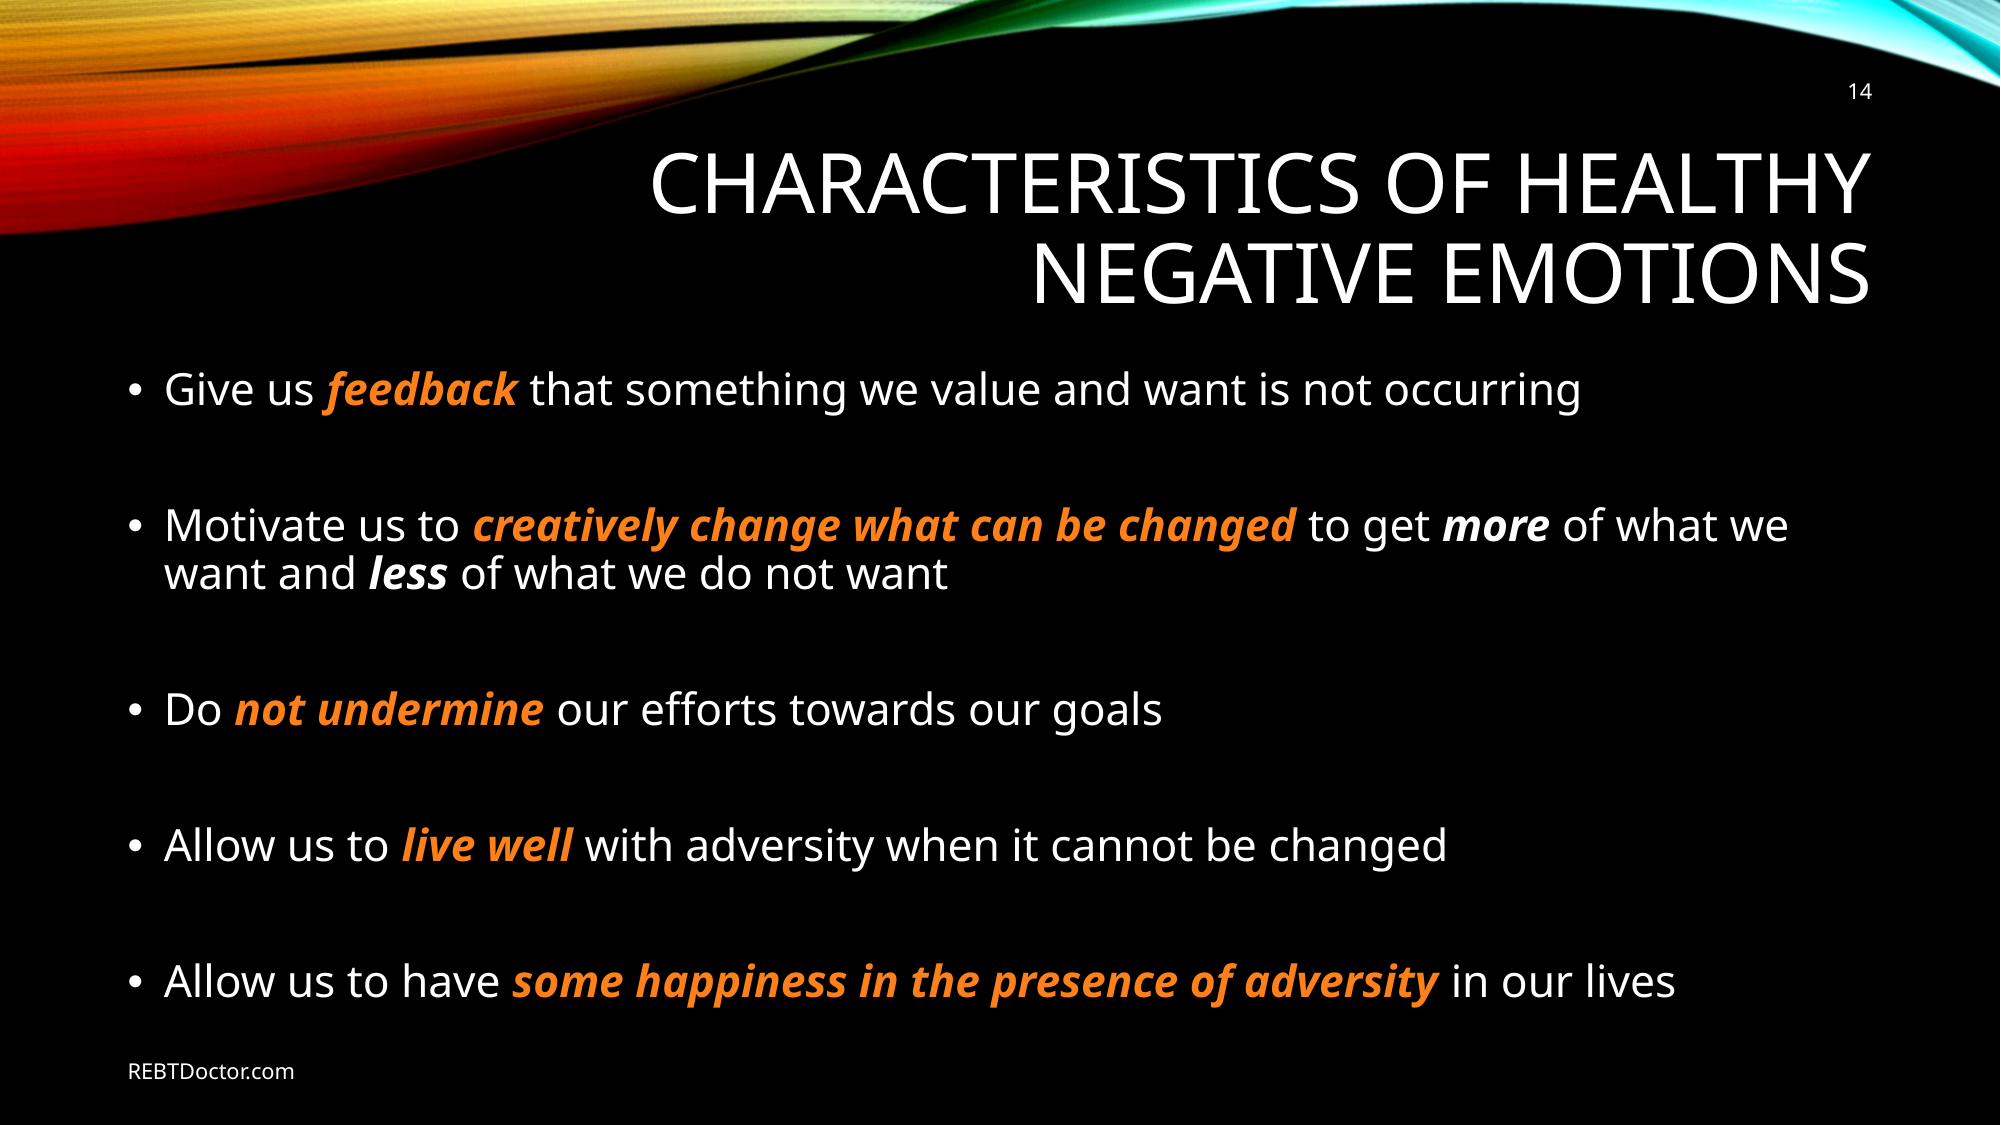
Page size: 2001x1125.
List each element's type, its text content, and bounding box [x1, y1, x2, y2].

picture [0, 0, 2000, 237]
list Give us feedback that something we value and want is not occurring Motivate us to creatively change what can be changed to get more of what we want and less of what we do not want Do not undermine our efforts towards our goals Allow us to live well with adversity when it cannot be changed Allow us to have some happiness in the presence of adversity in our lives [112, 360, 1888, 1021]
title Characteristics of Healthy Negative Emotions [474, 125, 1888, 338]
footer REBTDoctor.com [112, 1042, 1388, 1103]
slide_number 14 [1437, 62, 1888, 123]
